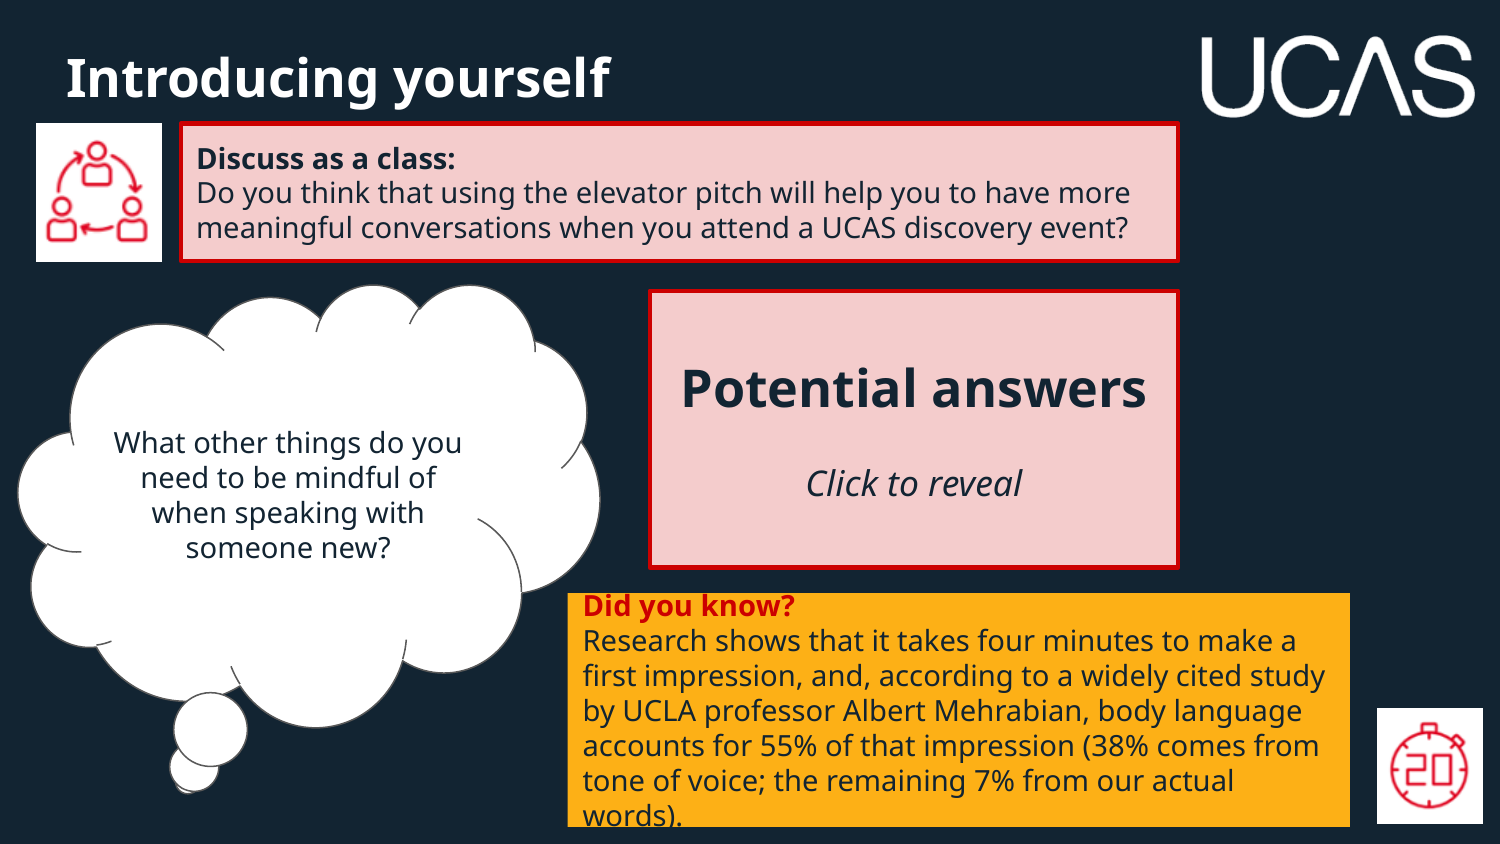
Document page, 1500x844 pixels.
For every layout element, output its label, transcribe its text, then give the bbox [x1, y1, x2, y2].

text_box Discuss as a class: Do you think that using the elevator pitch will help you to have more meaningful conversations when you attend a UCAS discovery event? [180, 123, 1178, 262]
text_box What other things do you need to be mindful of when speaking with someone new? [17, 285, 601, 794]
picture [1201, 34, 1475, 119]
picture [36, 123, 163, 262]
text_box Introducing yourself [51, 29, 1449, 124]
picture [1377, 708, 1483, 825]
text_box Potential answers Click to reveal [649, 290, 1179, 568]
text_box Did you know? Research shows that it takes four minutes to make a first impression, and, according to a widely cited study by UCLA professor Albert Mehrabian, body language accounts for 55% of that impression (38% comes from tone of voice; the remaining 7% from our actual words). [567, 593, 1350, 827]
